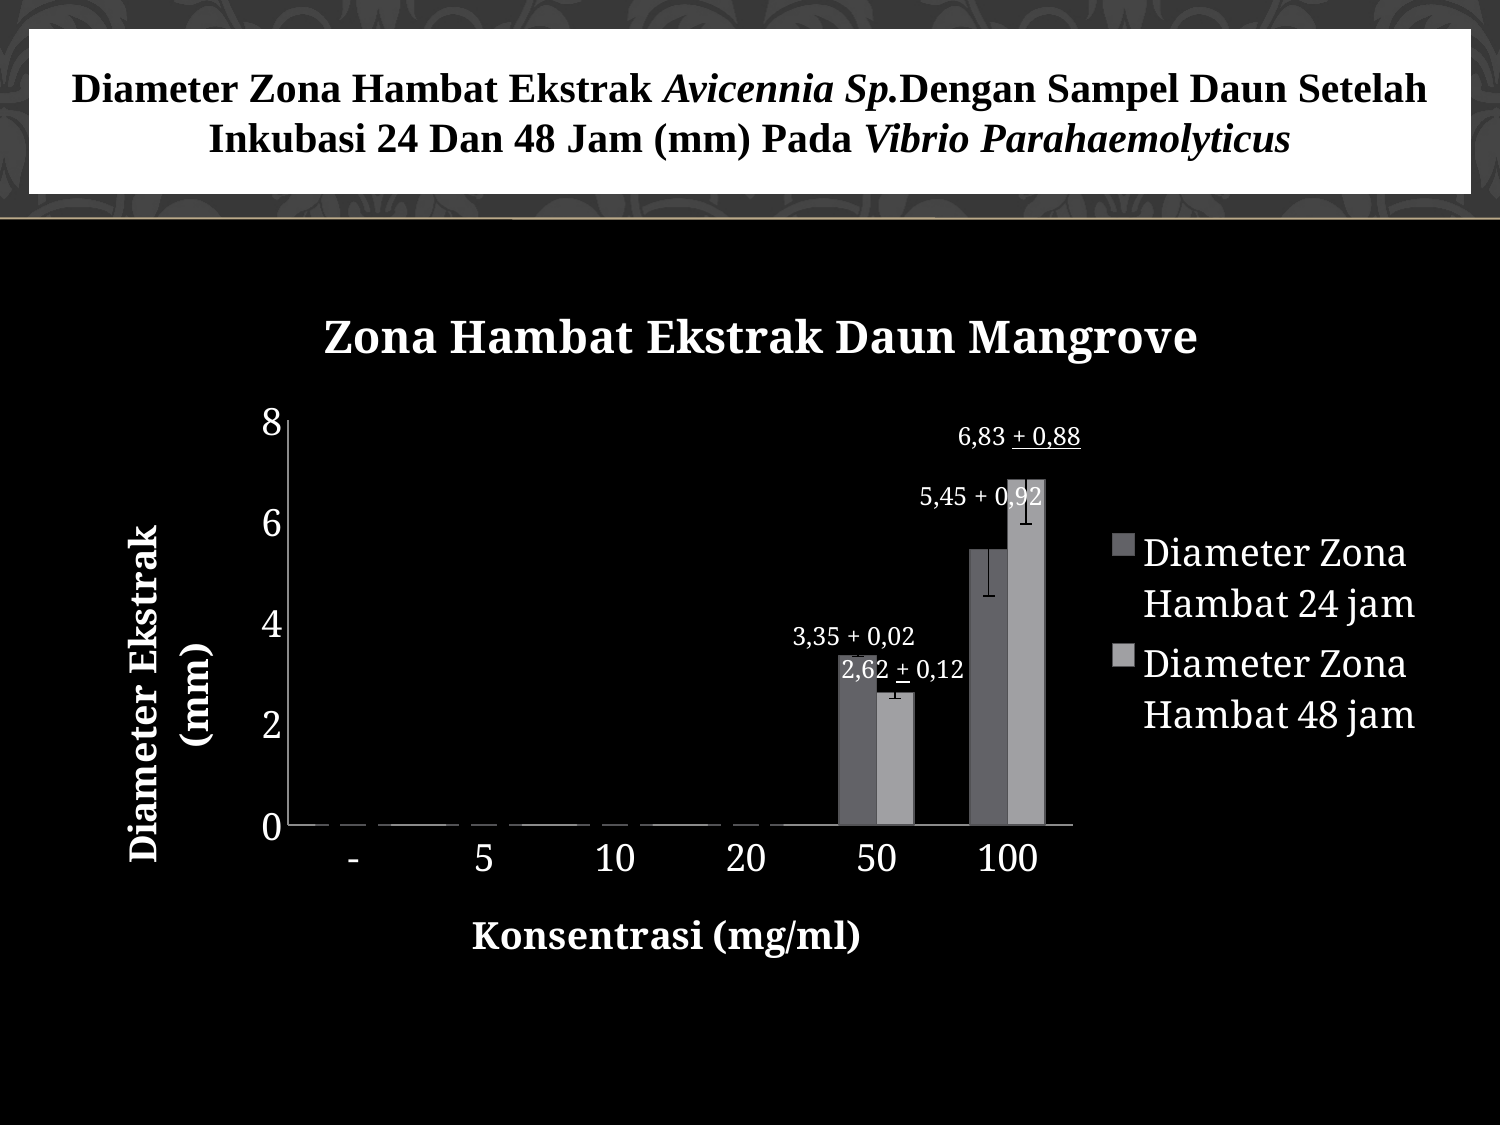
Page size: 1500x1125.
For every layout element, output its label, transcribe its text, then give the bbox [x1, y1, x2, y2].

chart [81, 269, 1442, 997]
title Diameter Zona Hambat Ekstrak Avicennia Sp.Dengan Sampel Daun Setelah Inkubasi 24 Dan 48 Jam (mm) Pada Vibrio Parahaemolyticus [29, 29, 1471, 194]
